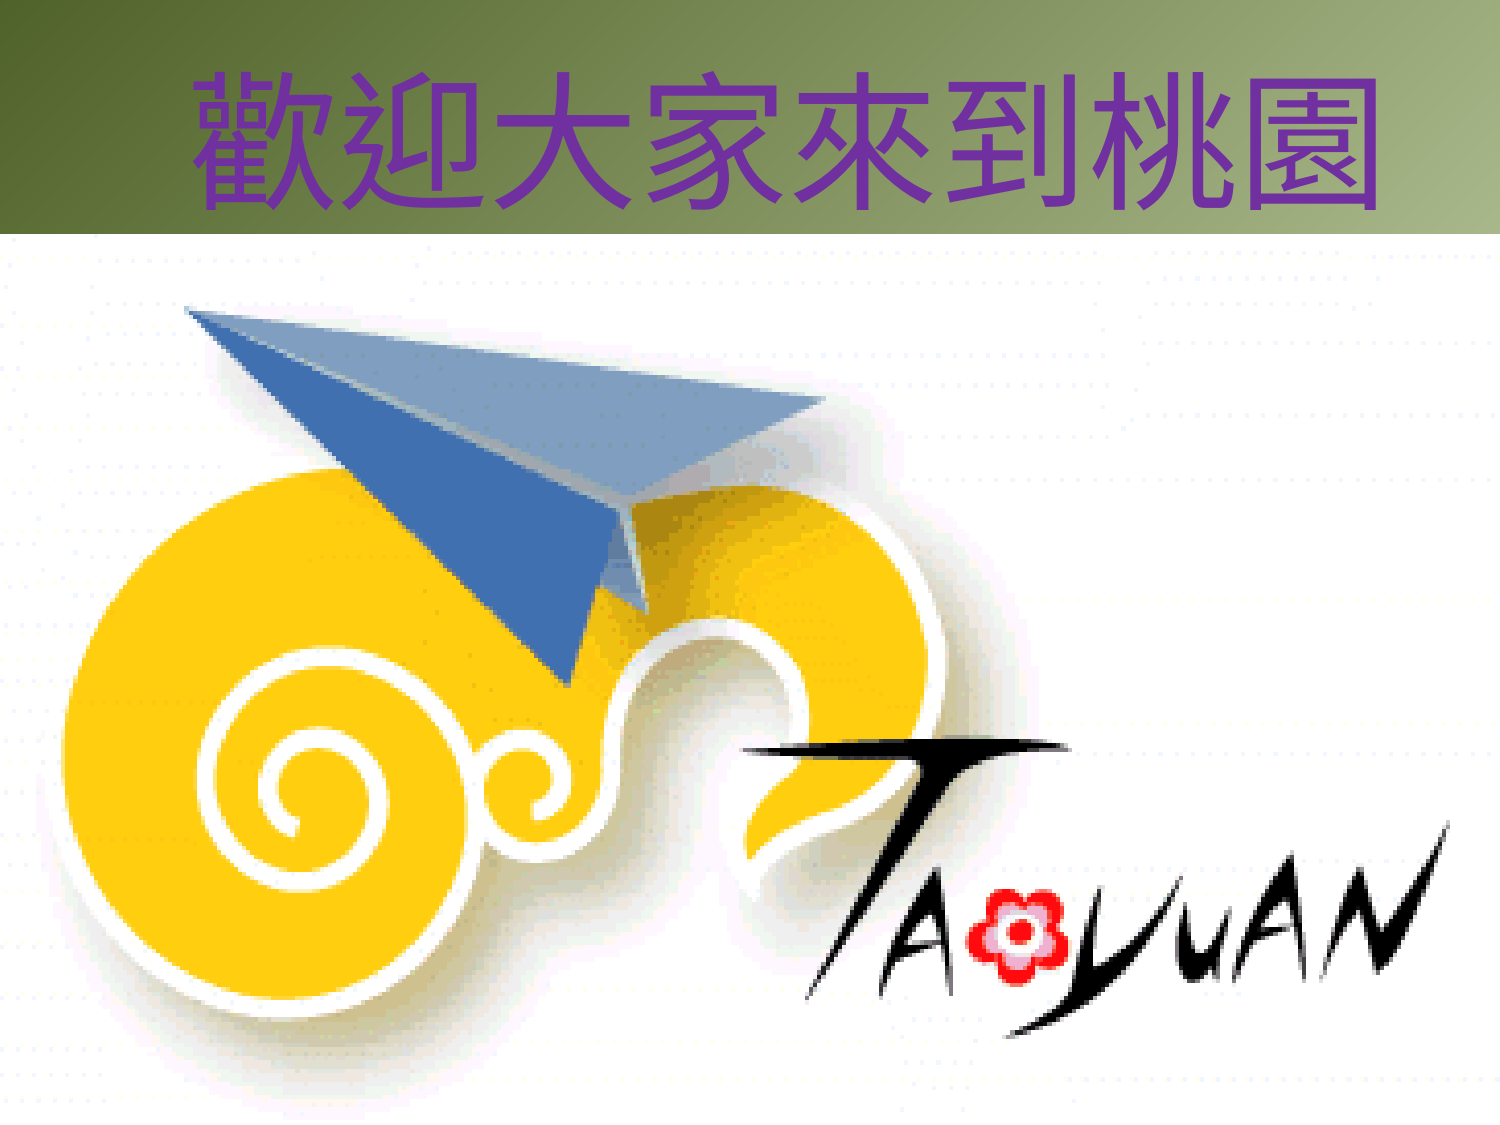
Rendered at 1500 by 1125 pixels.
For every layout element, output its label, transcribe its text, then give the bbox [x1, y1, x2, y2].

picture [0, 234, 1500, 1125]
title 歡迎大家來到桃園 [152, 45, 1425, 233]
